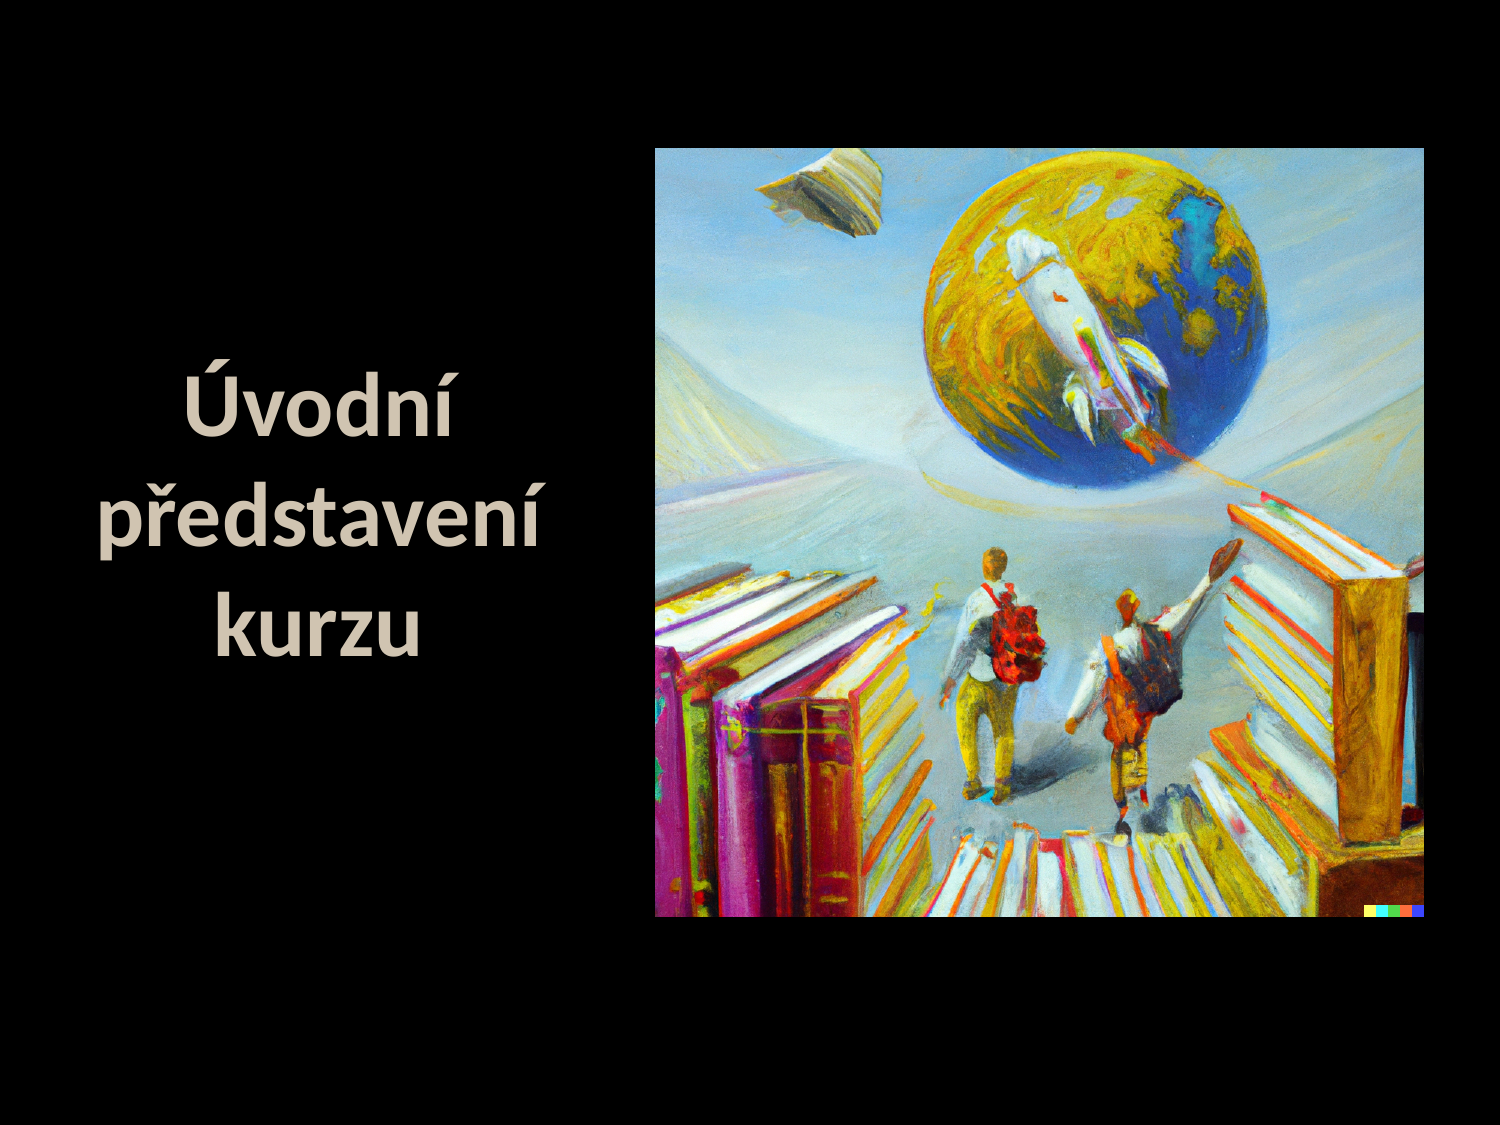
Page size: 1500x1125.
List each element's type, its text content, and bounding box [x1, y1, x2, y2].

picture [655, 148, 1424, 918]
title Úvodní představení kurzu [29, 0, 609, 1080]
